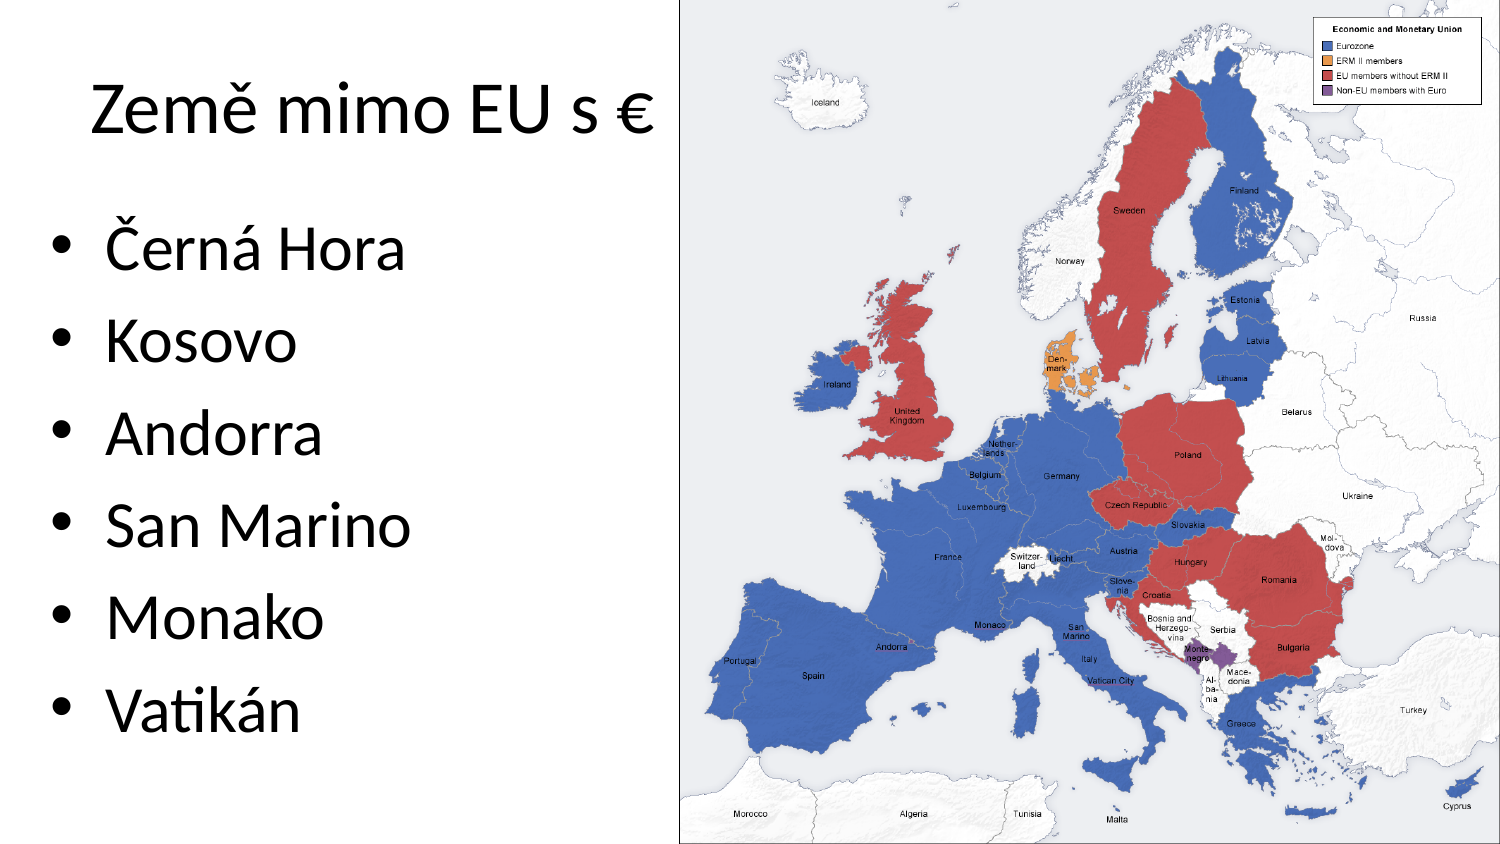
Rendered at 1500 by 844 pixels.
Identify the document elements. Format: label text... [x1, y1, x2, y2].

picture [679, 0, 1500, 844]
list Černá Hora Kosovo Andorra San Marino Monako Vatikán [35, 196, 668, 754]
title Země mimo EU s € [75, 33, 674, 175]
